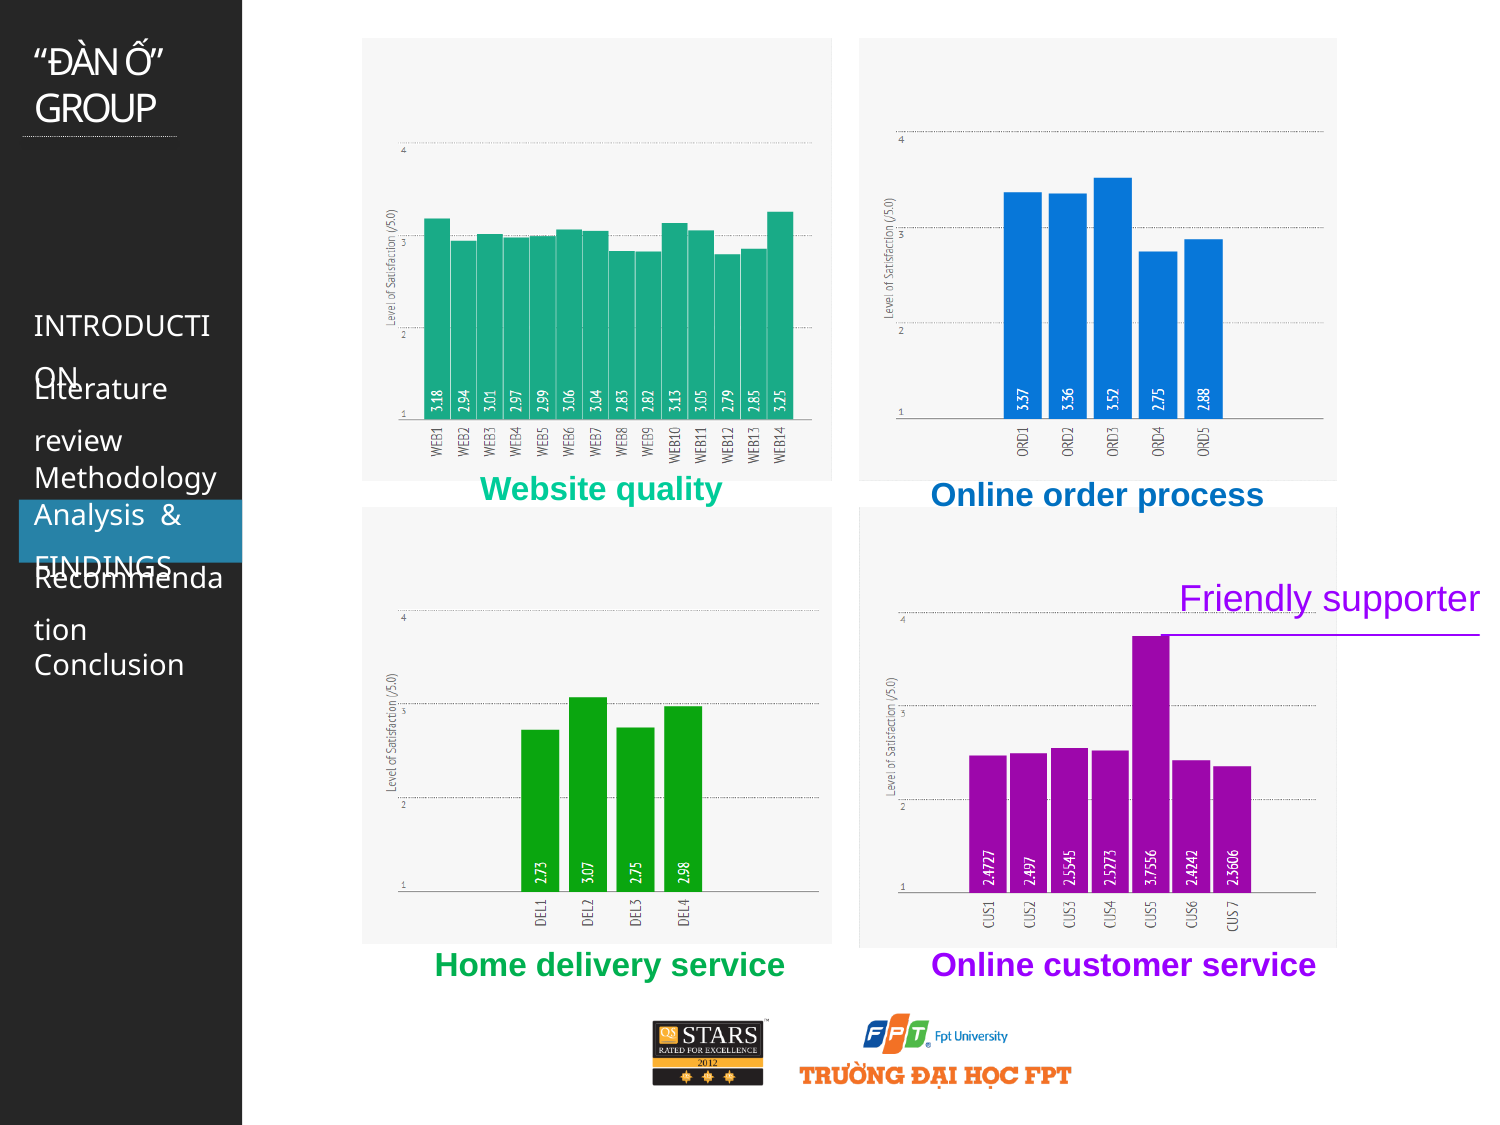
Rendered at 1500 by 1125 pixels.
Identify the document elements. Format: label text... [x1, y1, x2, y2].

text_box Friendly supporter [1336, 566, 1496, 627]
picture [859, 38, 1337, 481]
picture [362, 507, 832, 944]
text_box Website quality [465, 481, 739, 507]
text_box Online customer service [916, 948, 1332, 991]
picture [859, 507, 1337, 948]
text_box Online order process [915, 481, 1280, 507]
picture [591, 954, 1119, 1125]
text_box Home delivery service [419, 944, 801, 991]
picture [362, 38, 832, 481]
